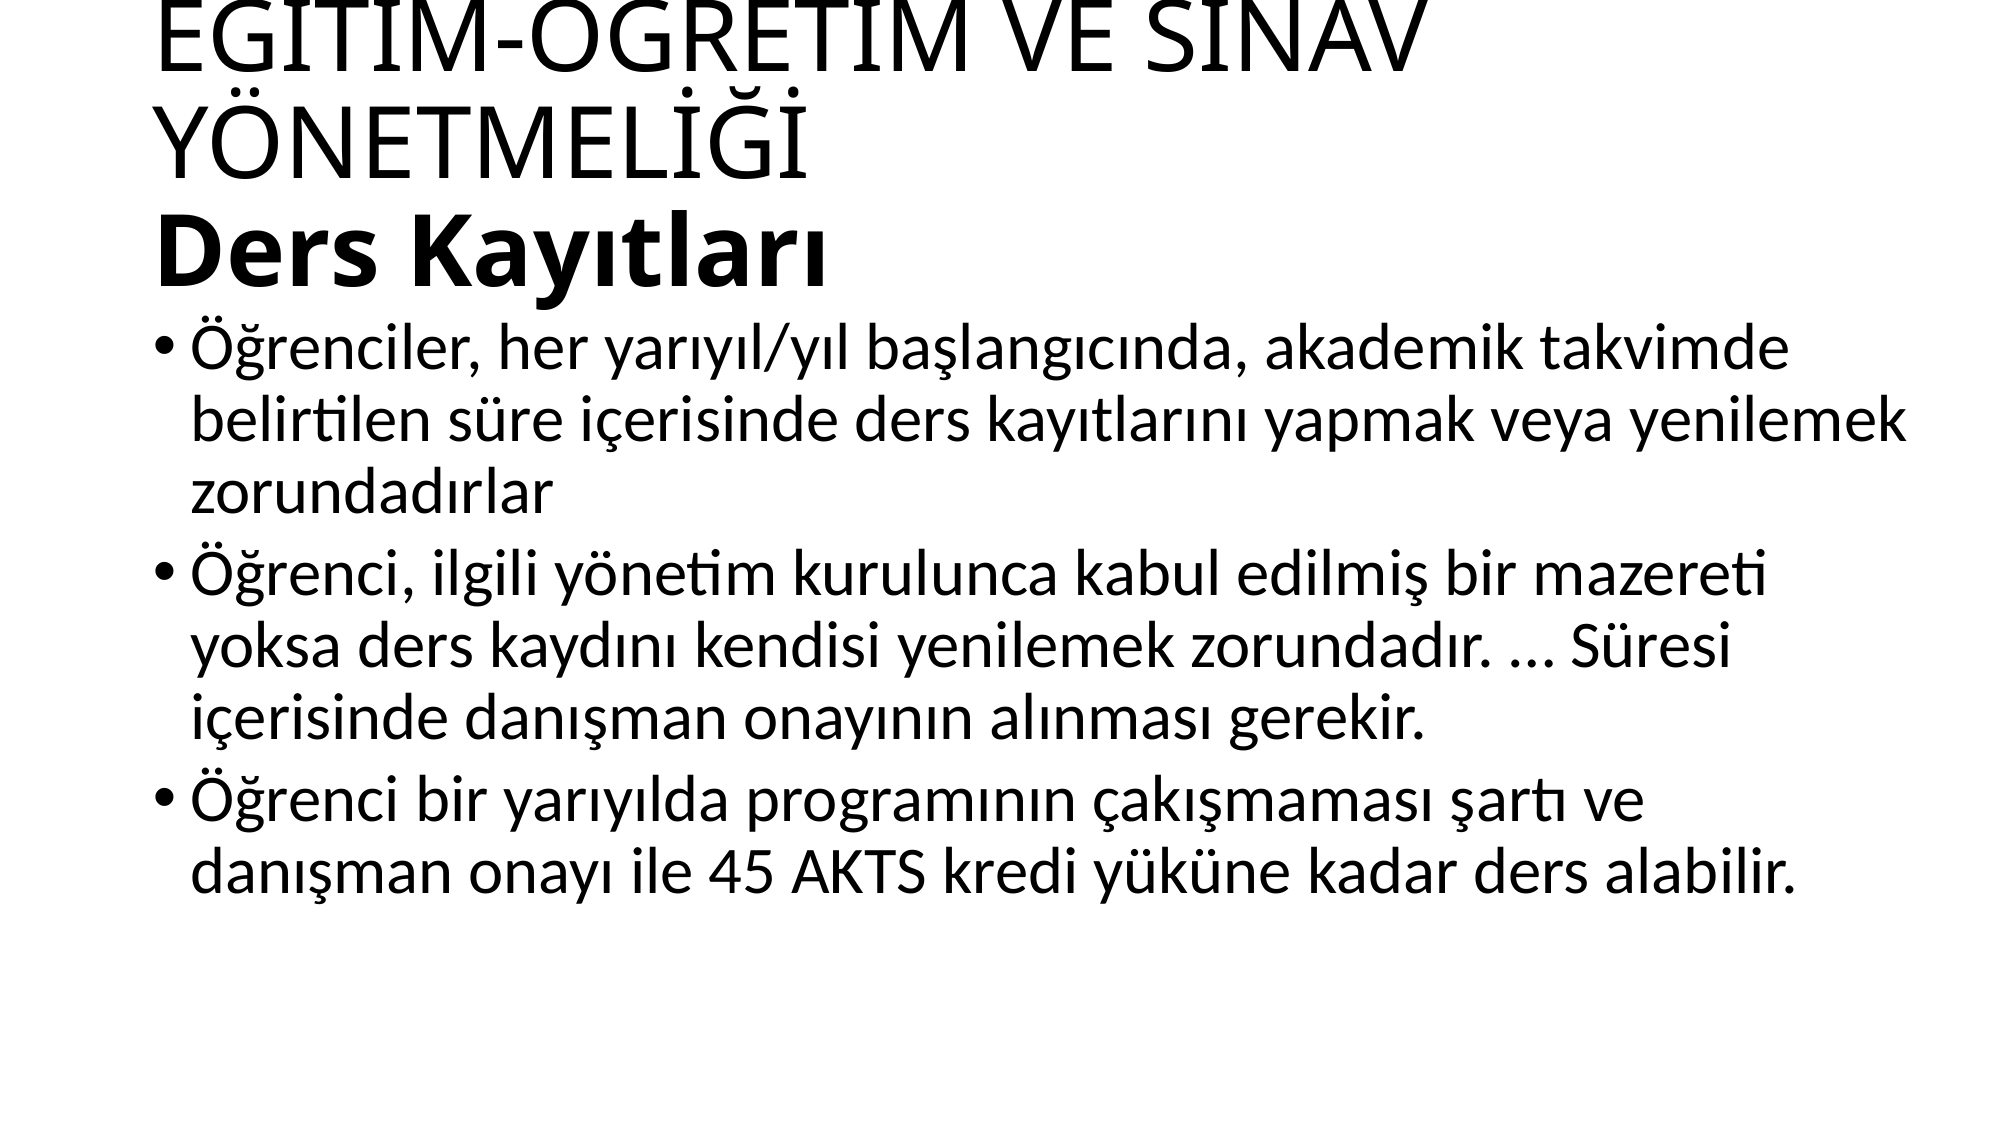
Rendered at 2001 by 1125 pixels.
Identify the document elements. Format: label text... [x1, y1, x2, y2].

list Öğrenciler, her yarıyıl/yıl başlangıcında, akademik takvimde belirtilen süre içerisinde ders kayıtlarını yapmak veya yenilemek zorundadırlar Öğrenci, ilgili yönetim kurulunca kabul edilmiş bir mazereti yoksa ders kaydını kendisi yenilemek zorundadır. … Süresi içerisinde danışman onayının alınması gerekir. Öğrenci bir yarıyılda programının çakışmaması şartı ve danışman onayı ile 45 AKTS kredi yüküne kadar ders alabilir. [137, 304, 1935, 1055]
title EĞİTİM-ÖĞRETİM VE SINAV YÖNETMELİĞİ Ders Kayıtları [137, 51, 1908, 242]
